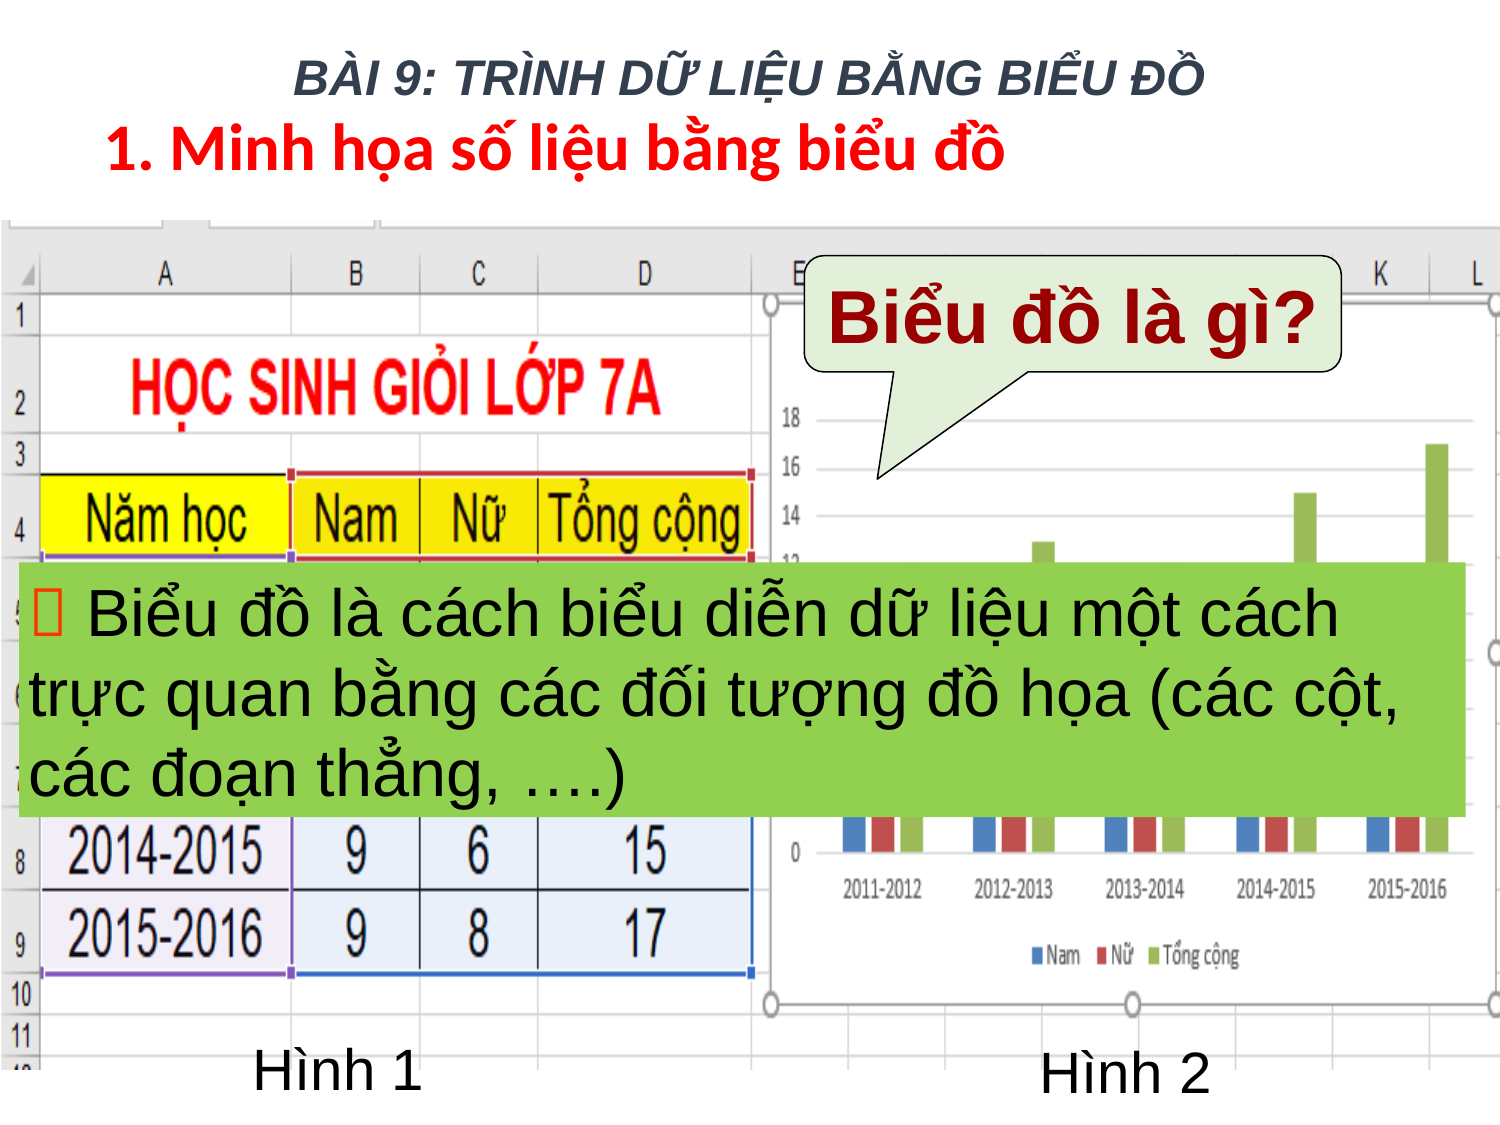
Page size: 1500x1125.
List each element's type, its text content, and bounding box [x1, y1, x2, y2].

text_box 1. Minh họa số liệu bằng biểu đồ [88, 113, 1411, 192]
text_box Hình 2 [1024, 1071, 1250, 1113]
text_box Hình 1 [237, 1071, 463, 1110]
picture [0, 220, 1500, 1071]
text_box BÀI 9: TRÌNH DỮ LIỆU BẰNG BIỂU ĐỒ [56, 0, 1444, 113]
